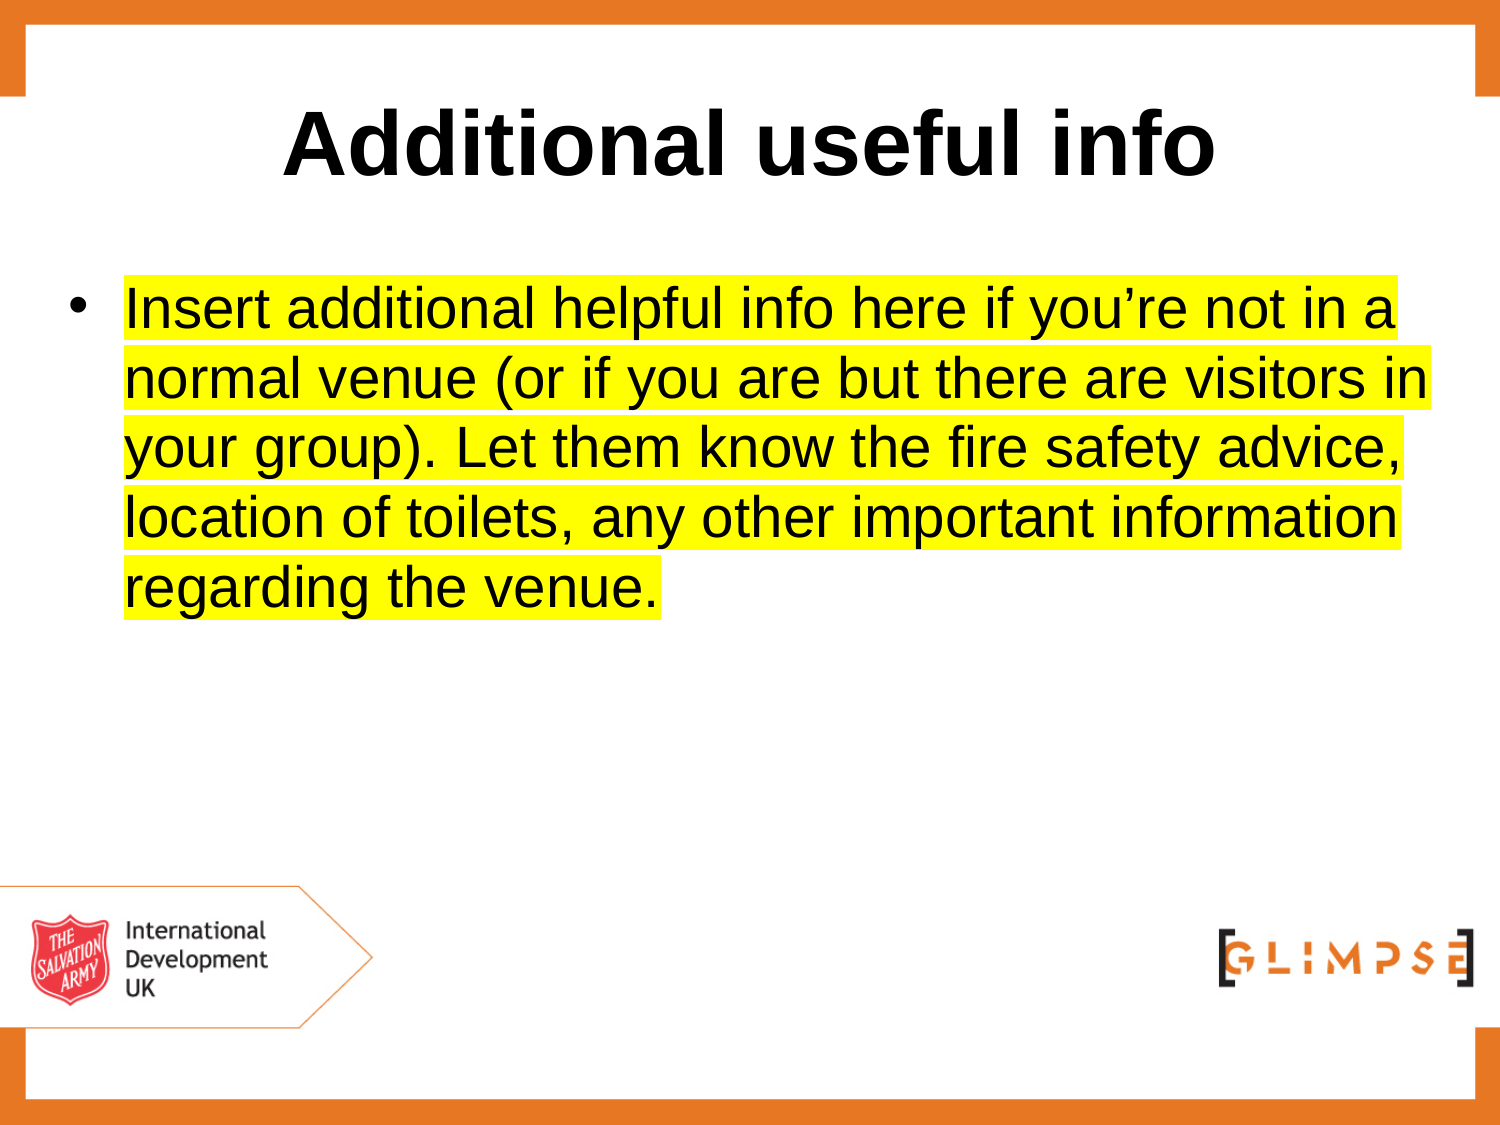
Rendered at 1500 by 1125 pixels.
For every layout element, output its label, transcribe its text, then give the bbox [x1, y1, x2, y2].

picture [0, 0, 1500, 1125]
list Insert additional helpful info here if you’re not in a normal venue (or if you are but there are visitors in your group). Let them know the fire safety advice, location of toilets, any other important information regarding the venue. [53, 262, 1447, 882]
title Additional useful info [53, 45, 1447, 233]
